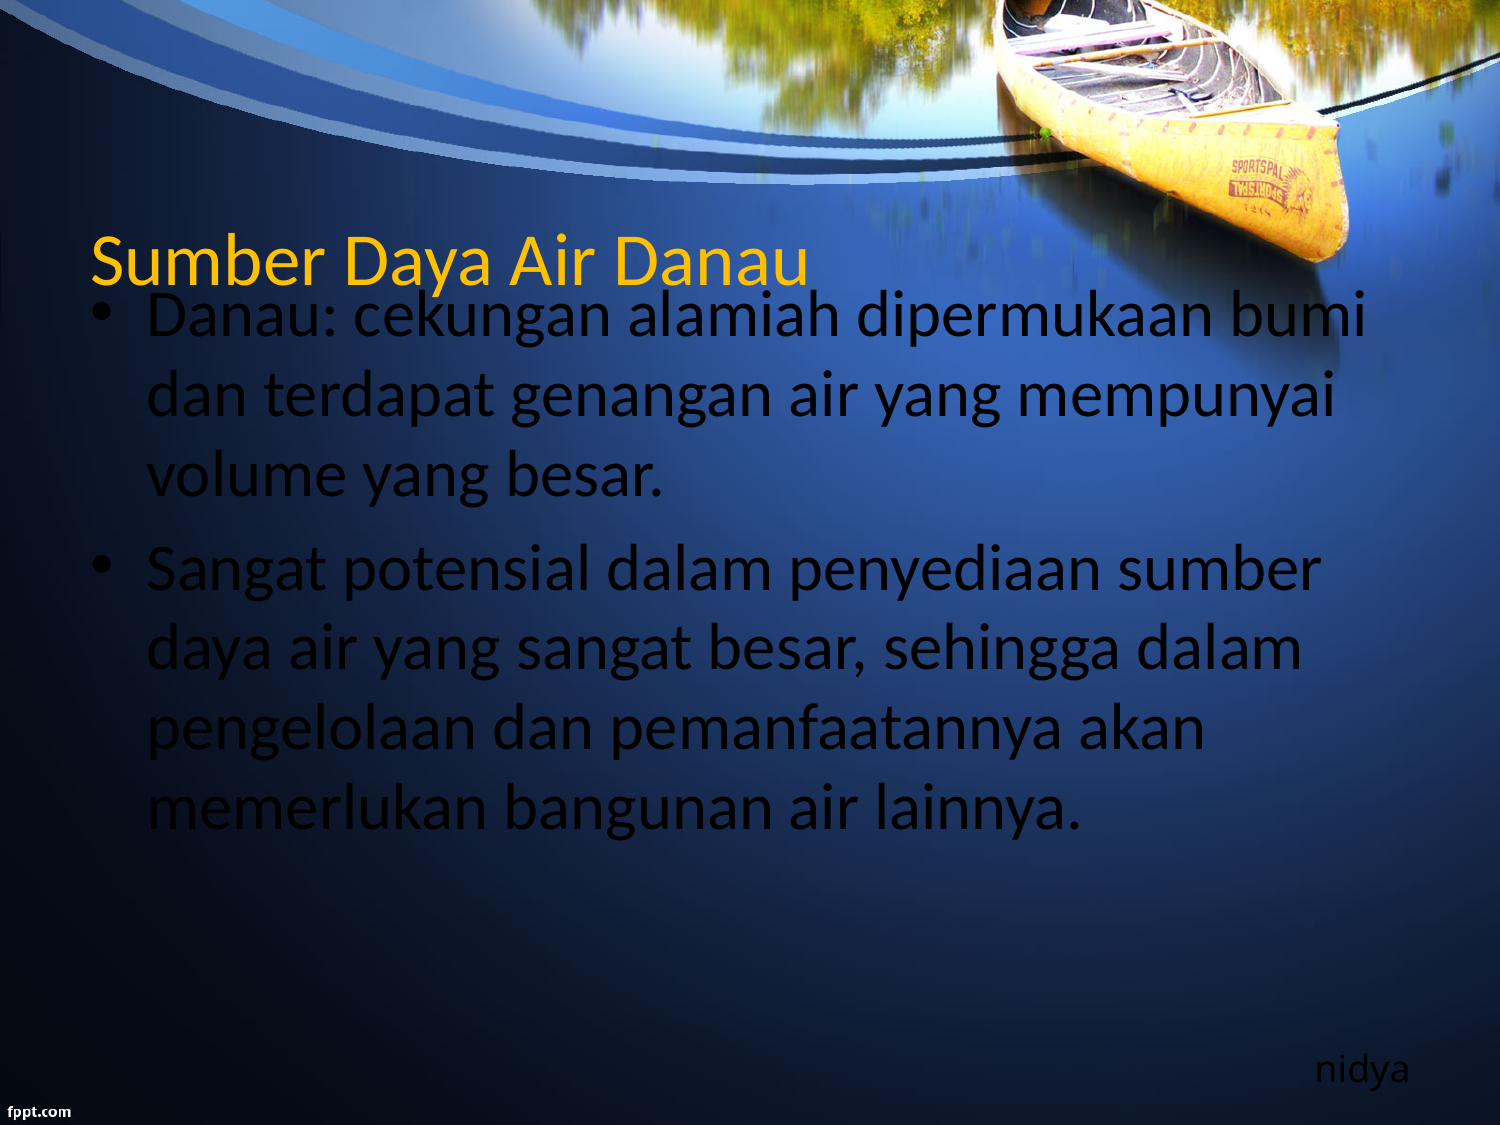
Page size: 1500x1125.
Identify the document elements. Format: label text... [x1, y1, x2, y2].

list Danau: cekungan alamiah dipermukaan bumi dan terdapat genangan air yang mempunyai volume yang besar. Sangat potensial dalam penyediaan sumber daya air yang sangat besar, sehingga dalam pengelolaan dan pemanfaatannya akan memerlukan bangunan air lainnya. [75, 262, 1425, 1005]
picture [0, 0, 1500, 1125]
title Sumber Daya Air Danau [75, 161, 1425, 262]
text_box nidya [1299, 1037, 1426, 1098]
